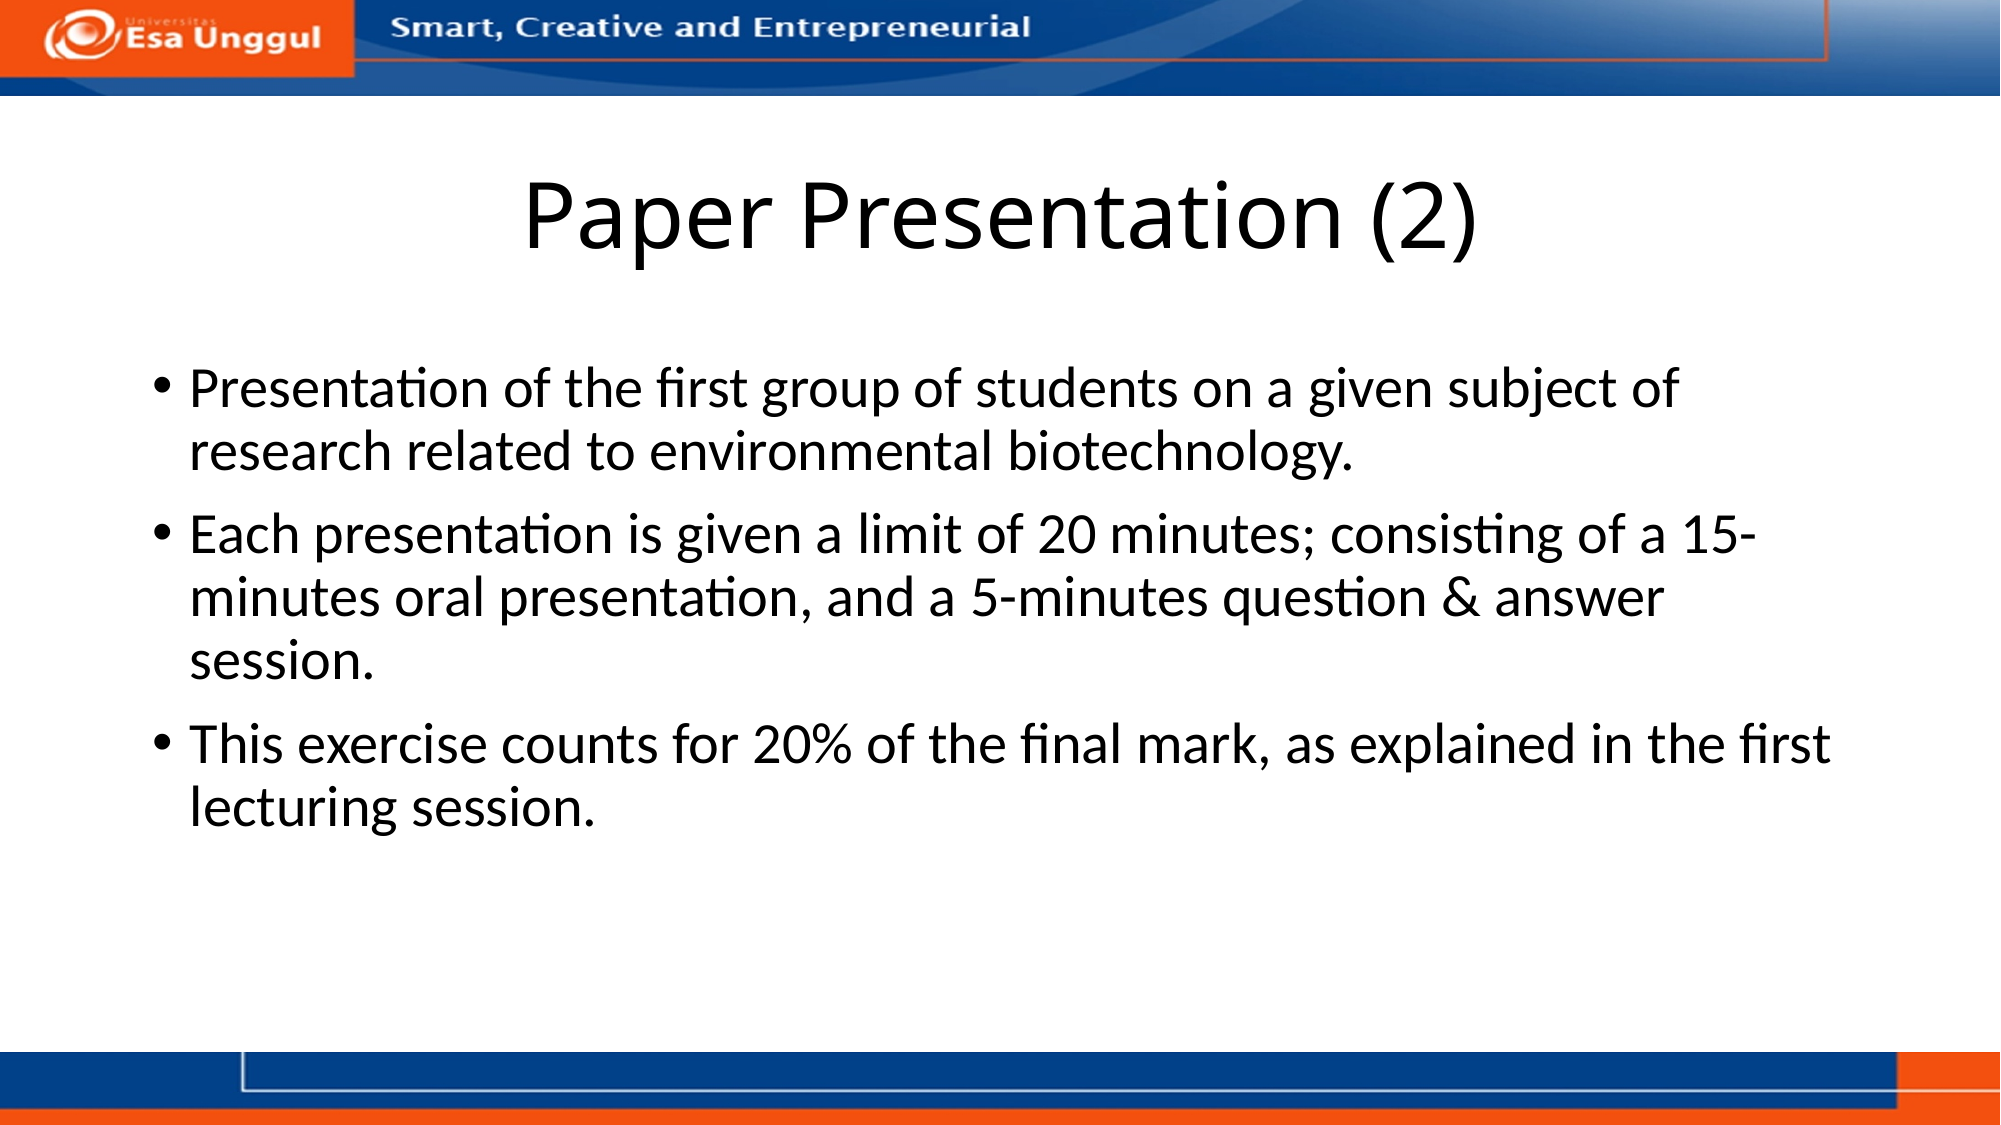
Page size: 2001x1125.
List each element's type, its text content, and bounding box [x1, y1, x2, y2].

list Presentation of the first group of students on a given subject of research related to environmental biotechnology. Each presentation is given a limit of 20 minutes; consisting of a 15-minutes oral presentation, and a 5-minutes question & answer session. This exercise counts for 20% of the final mark, as explained in the first lecturing session. [137, 349, 1863, 1014]
picture [0, 0, 2000, 96]
title Paper Presentation (2) [137, 128, 1863, 311]
picture [0, 1052, 2000, 1125]
